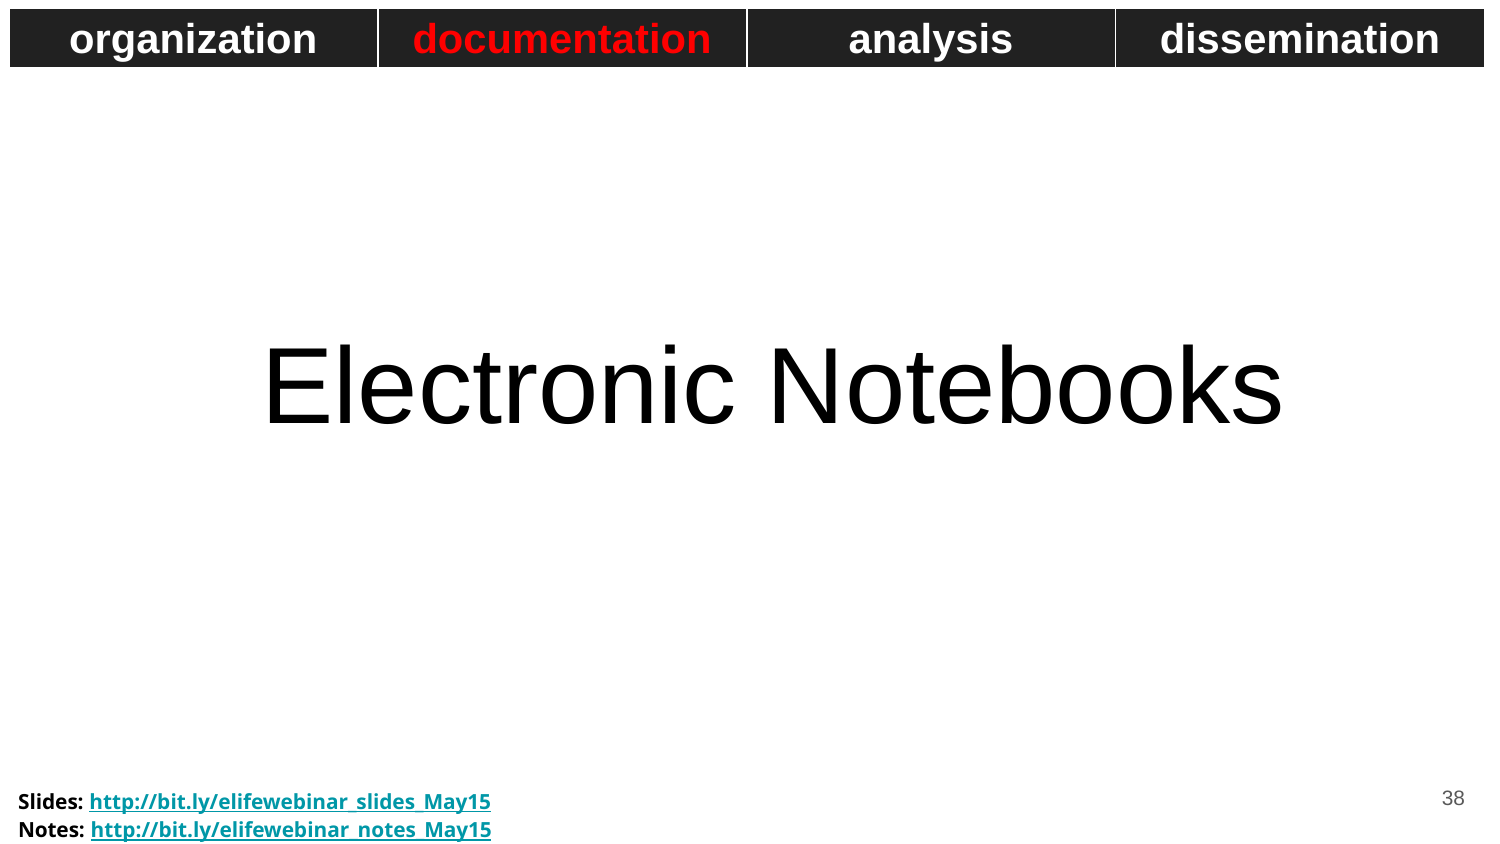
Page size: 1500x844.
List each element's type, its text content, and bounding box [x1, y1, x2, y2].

slide_number ‹#› [1389, 764, 1480, 830]
table_header documentation [379, 9, 746, 67]
title Electronic Notebooks [8, 253, 1500, 591]
table_header organization [10, 9, 377, 67]
table_header analysis [748, 9, 1115, 67]
table_header dissemination [1116, 9, 1484, 67]
